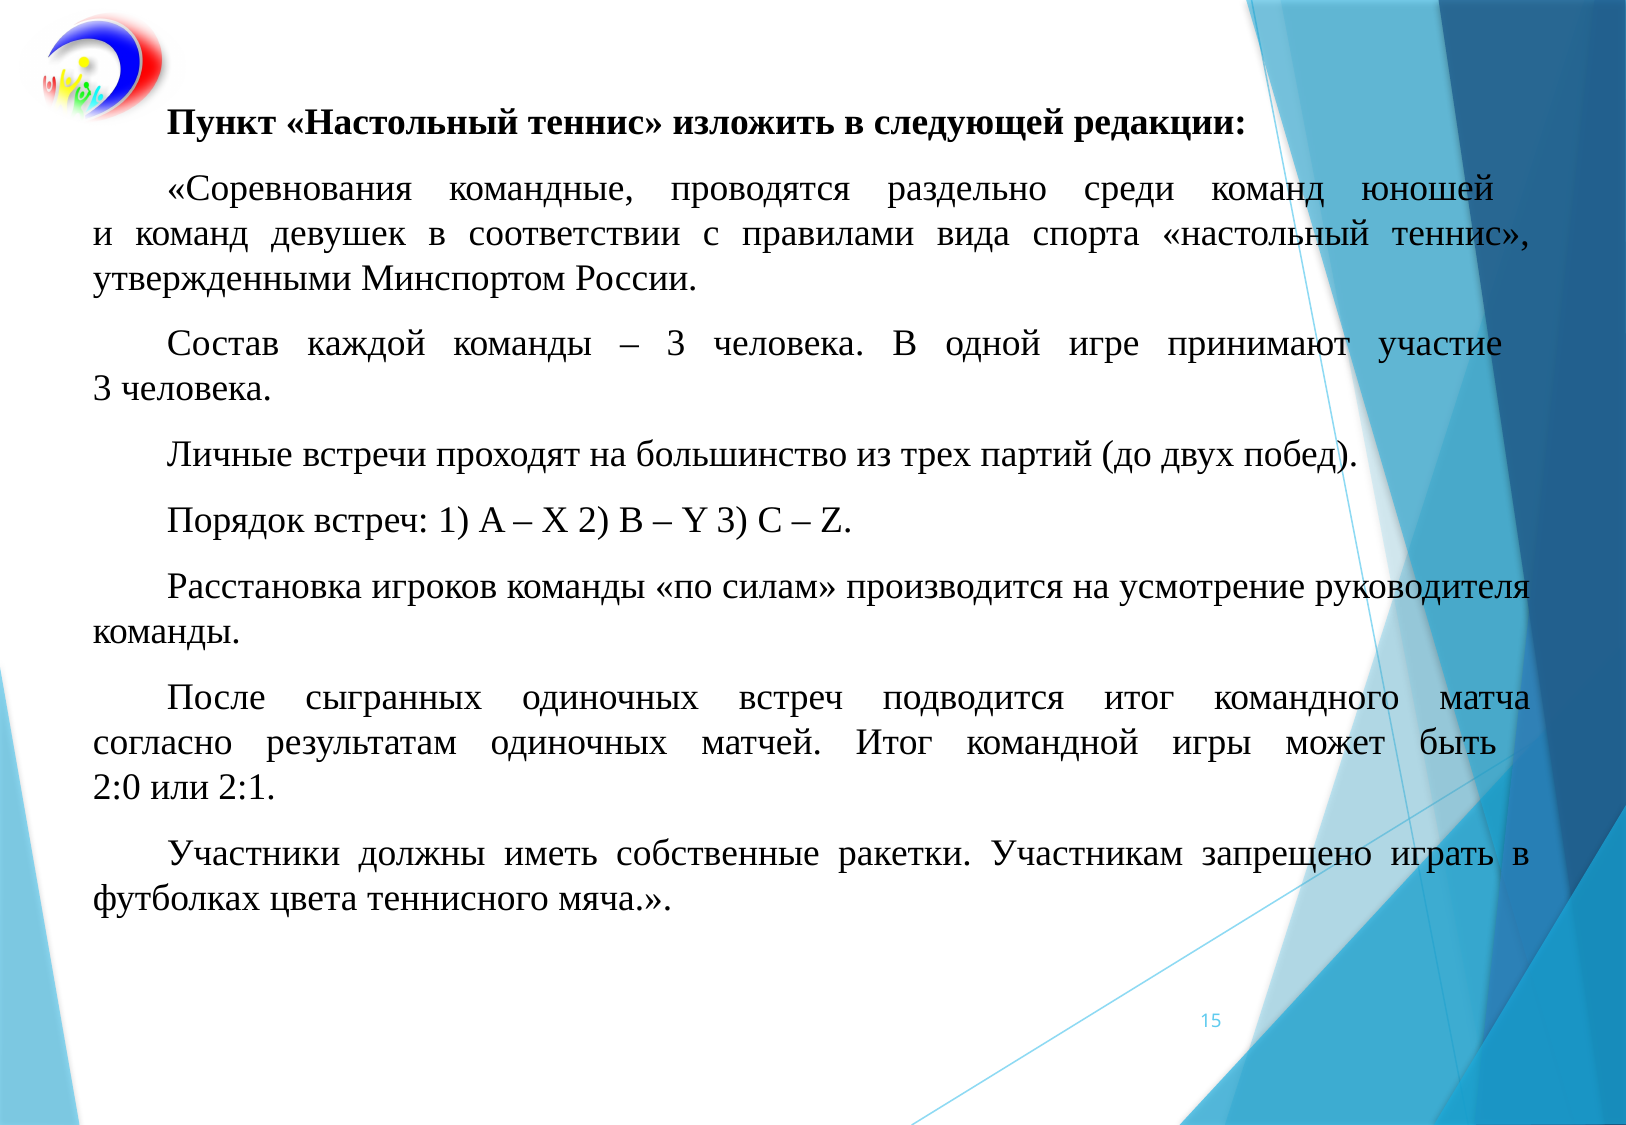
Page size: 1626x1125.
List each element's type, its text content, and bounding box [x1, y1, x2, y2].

slide_number 15 [1145, 991, 1237, 1051]
picture [12, 5, 194, 129]
text_box Пункт «Настольный теннис» изложить в следующей редакции: «Соревнования командные, проводятся раздельно среди команд юношей и команд девушек в соответствии с правилами вида спорта «настольный теннис», утвержденными Минспортом России. Состав каждой команды – 3 человека. В одной игре принимают участие 3 человека. Личные встречи проходят на большинство из трех партий (до двух побед). Порядок встреч: 1) A – Х 2) В – Y 3) C – Z. Расстановка игроков команды «по силам» производится на усмотрение руководителя команды. После сыгранных одиночных встреч подводится итог командного матча согласно результатам одиночных матчей. Итог командной игры может быть 2:0 или 2:1. Участники должны иметь собственные ракетки. Участникам запрещено играть в футболках цвета теннисного мяча.». [78, 89, 1547, 987]
